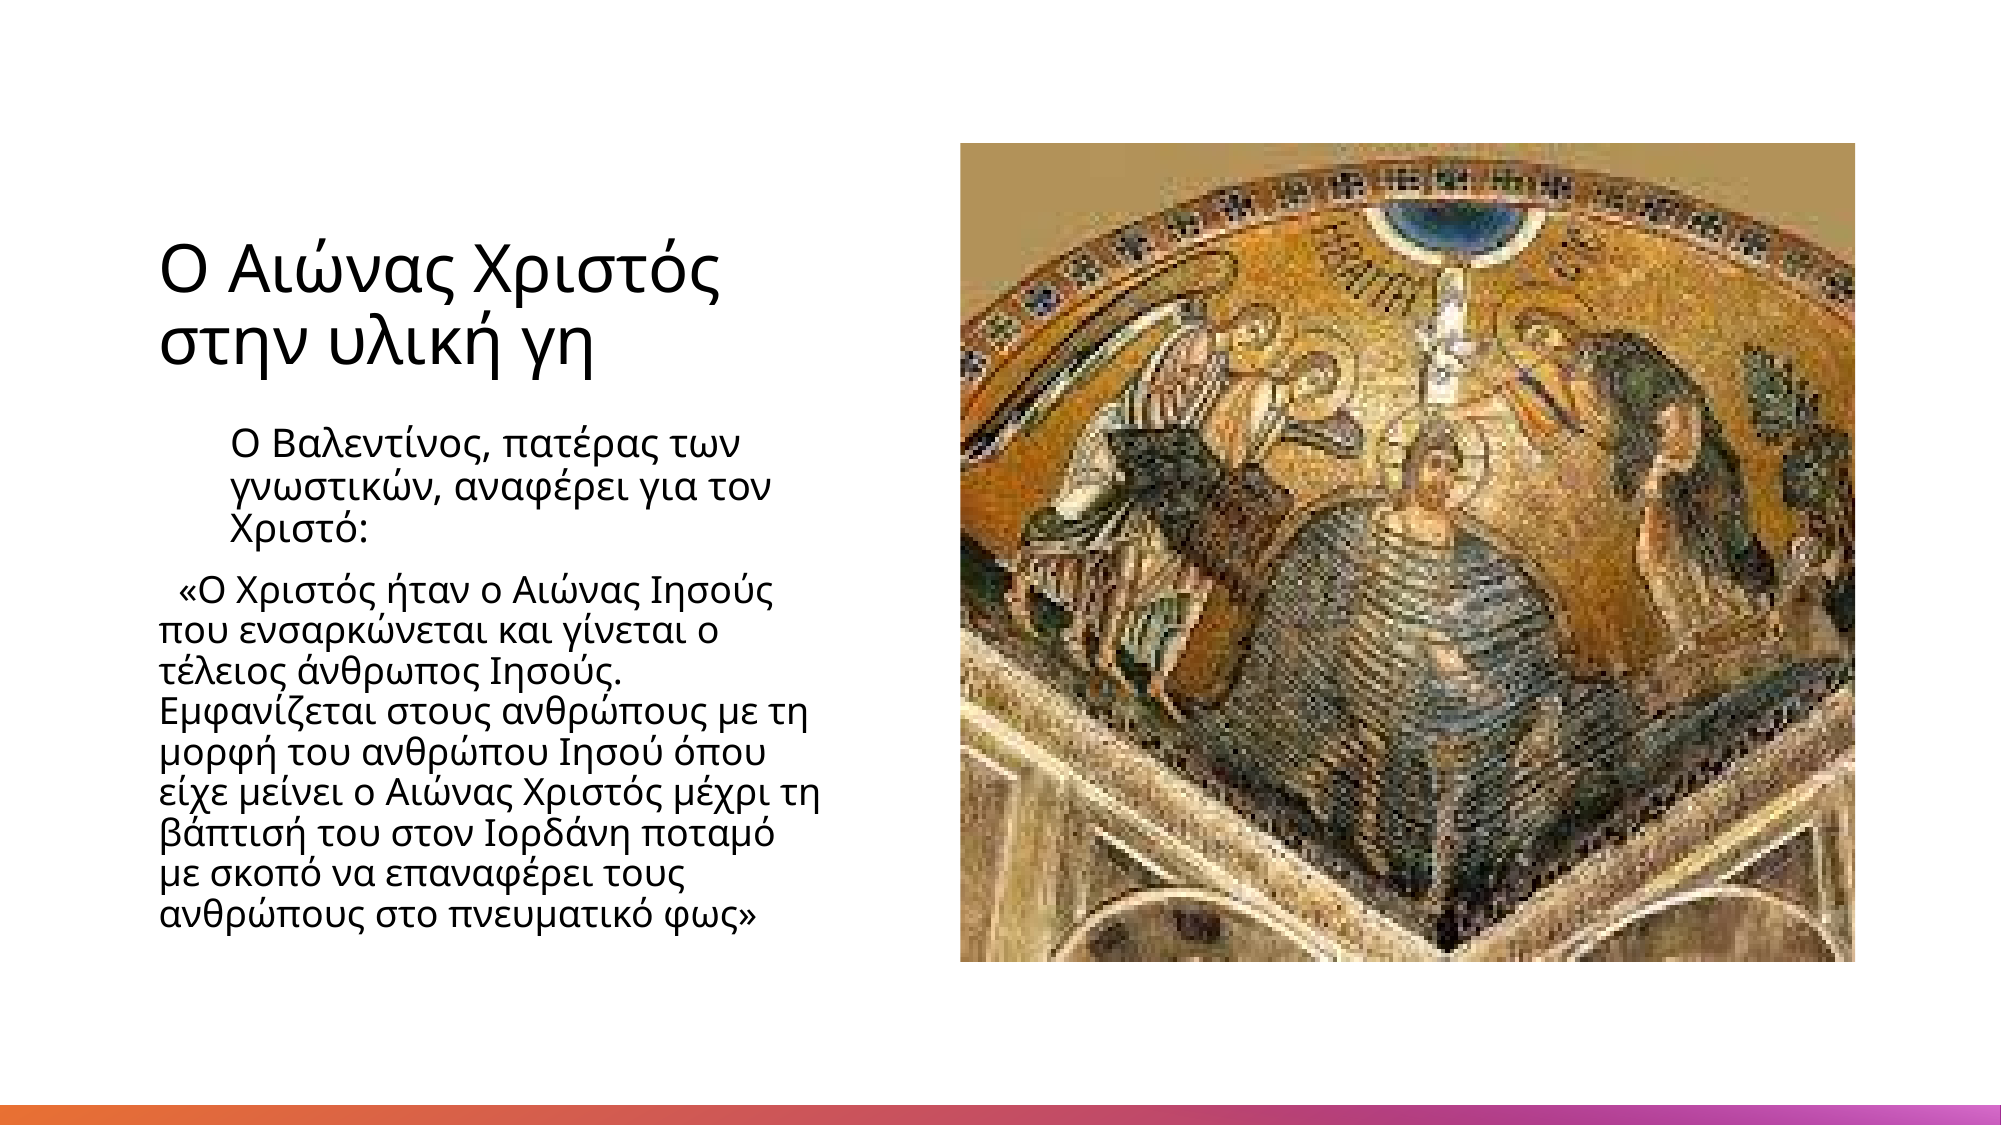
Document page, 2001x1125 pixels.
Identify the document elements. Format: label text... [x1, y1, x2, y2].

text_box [0, 1104, 2000, 1125]
title Ο Αιώνας Χριστός στην υλική γη [143, 121, 839, 387]
list Ο Βαλεντίνος, πατέρας των γνωστικών, αναφέρει για τον Χριστό: «Ο Χριστός ήταν ο Αιώνας Ιησούς που ενσαρκώνεται και γίνεται ο τέλειος άνθρωπος Ιησούς. Εμφανίζεται στους ανθρώπους με τη μορφή του ανθρώπου Ιησού όπου είχε μείνει ο Αιώνας Χριστός μέχρι τη βάπτισή του στον Ιορδάνη ποταμό με σκοπό να επαναφέρει τους ανθρώπους στο πνευματικό φως» [143, 415, 839, 982]
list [959, 143, 1856, 963]
